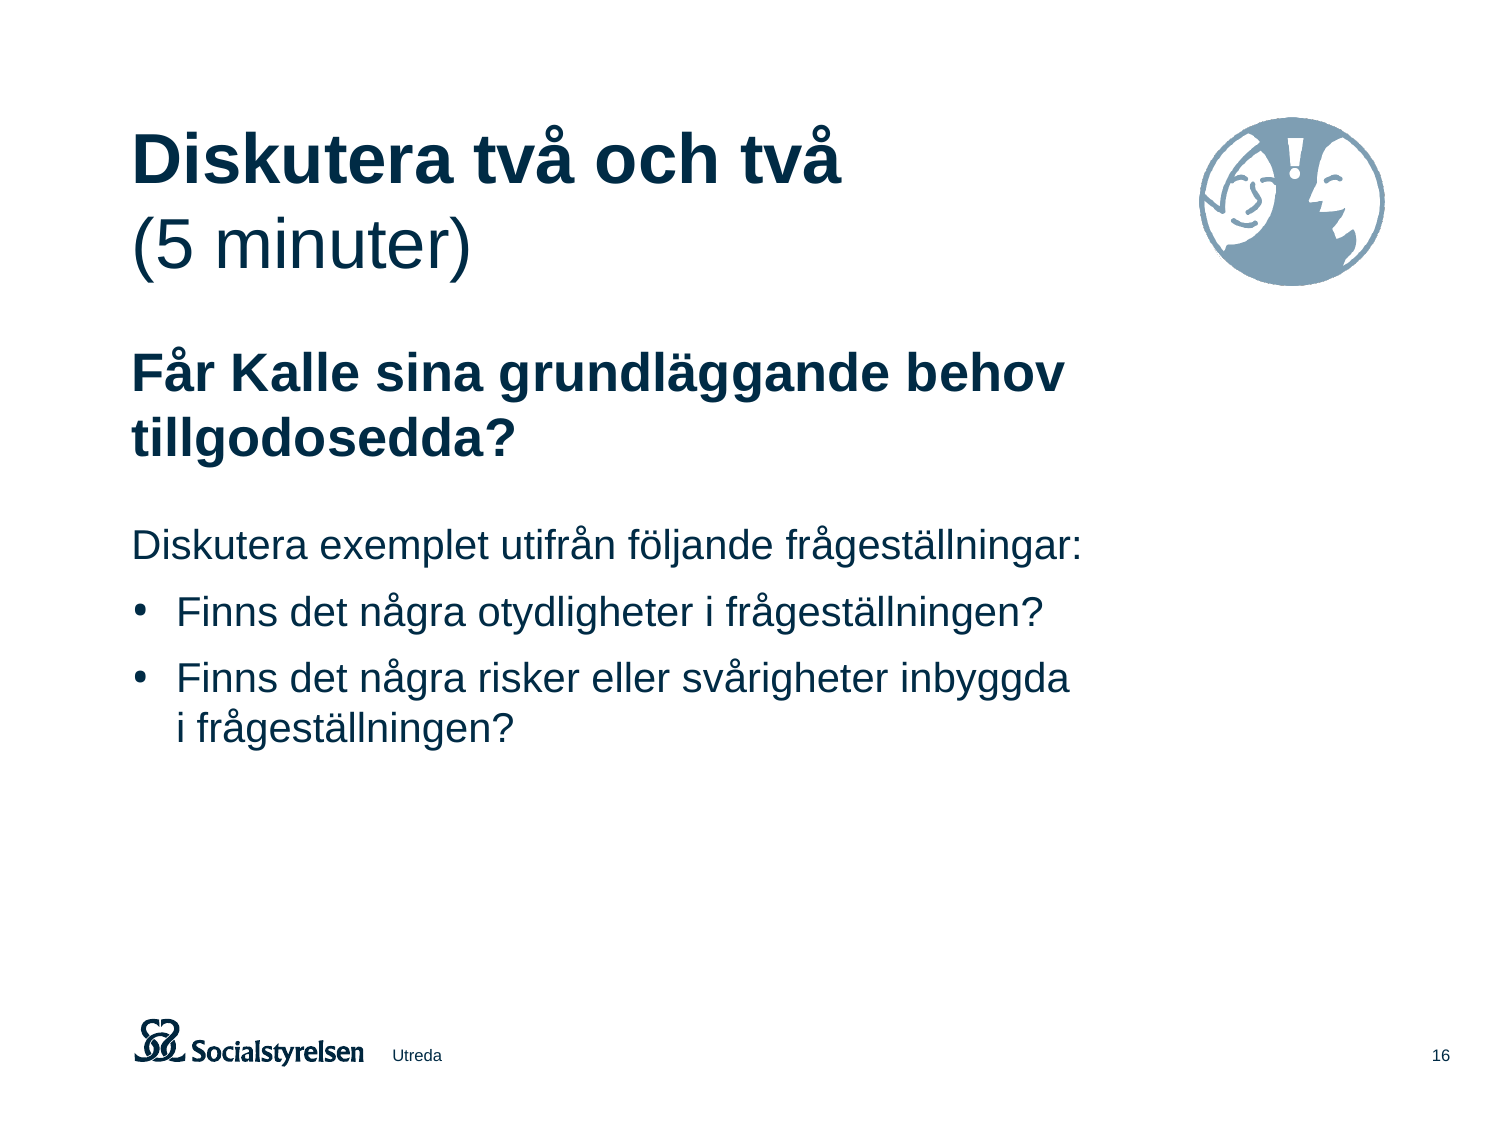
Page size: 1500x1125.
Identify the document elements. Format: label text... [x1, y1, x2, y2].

picture [1199, 117, 1385, 287]
footer Utreda [392, 1032, 1101, 1077]
slide_number 16 [1379, 1032, 1451, 1077]
title Diskutera två och två (5 minuter) [131, 112, 1273, 326]
list Får Kalle sina grundläggande behov tillgodosedda? Diskutera exemplet utifrån följande frågeställningar: Finns det några otydligheter i frågeställningen? Finns det några risker eller svårigheter inbyggda i frågeställningen? [131, 337, 1328, 947]
